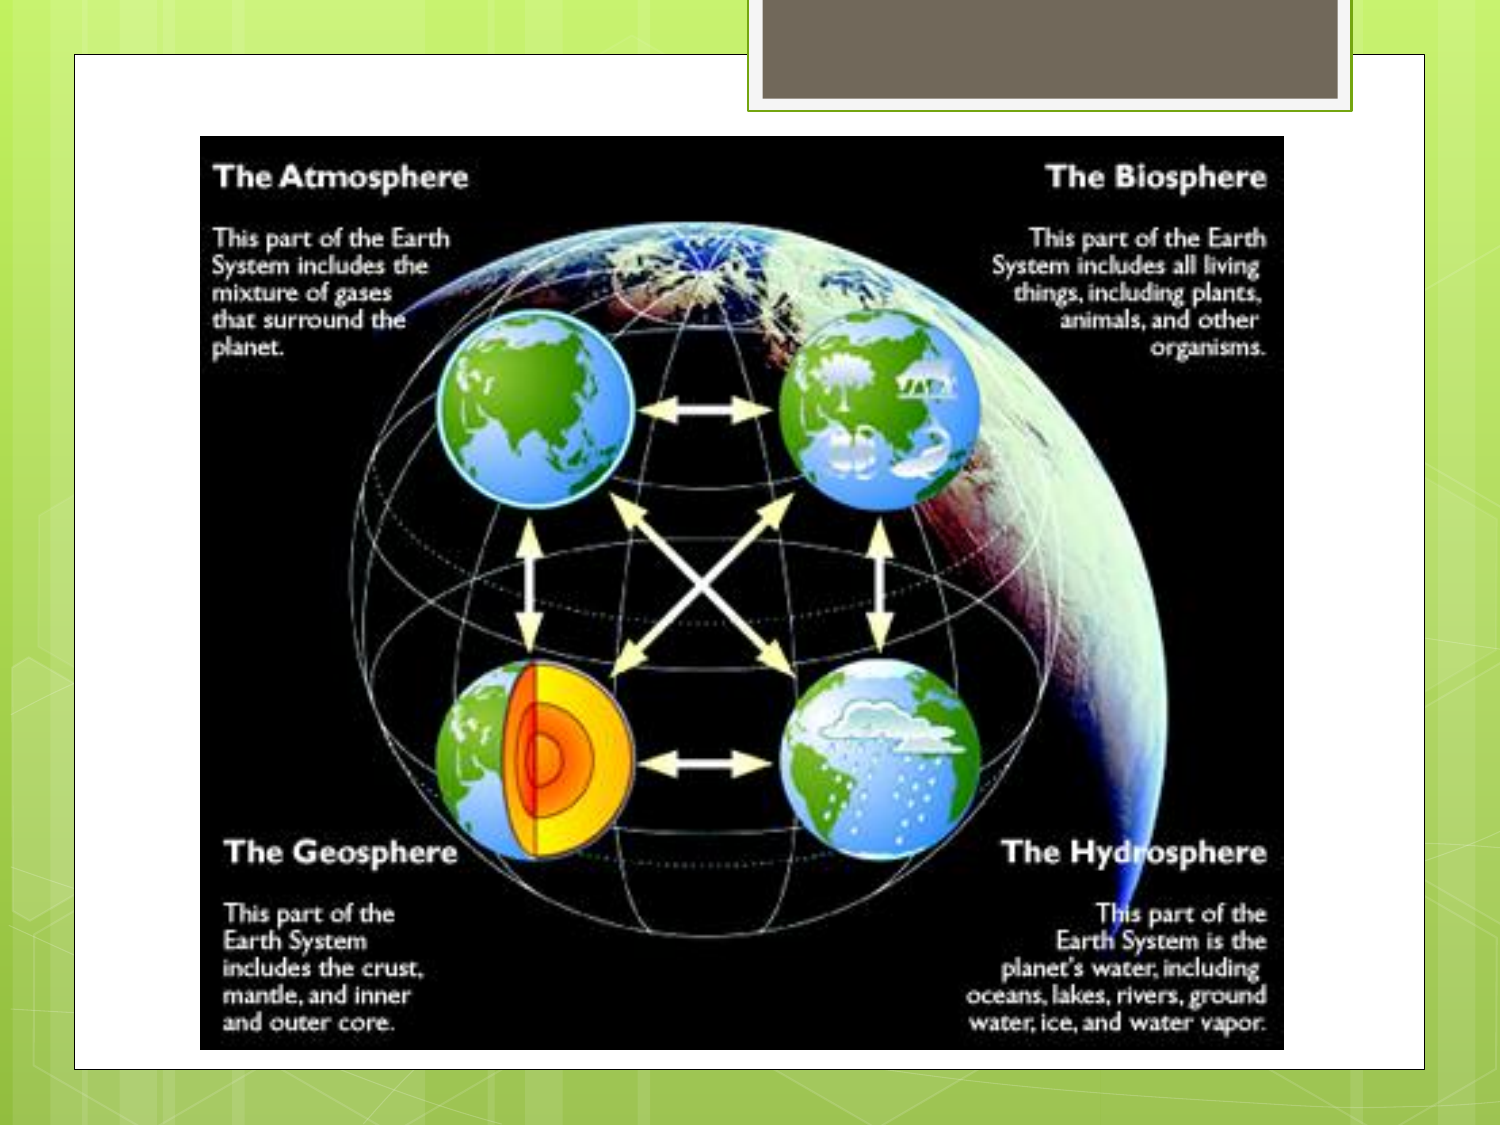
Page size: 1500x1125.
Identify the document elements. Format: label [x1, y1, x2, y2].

picture [199, 136, 1284, 1050]
